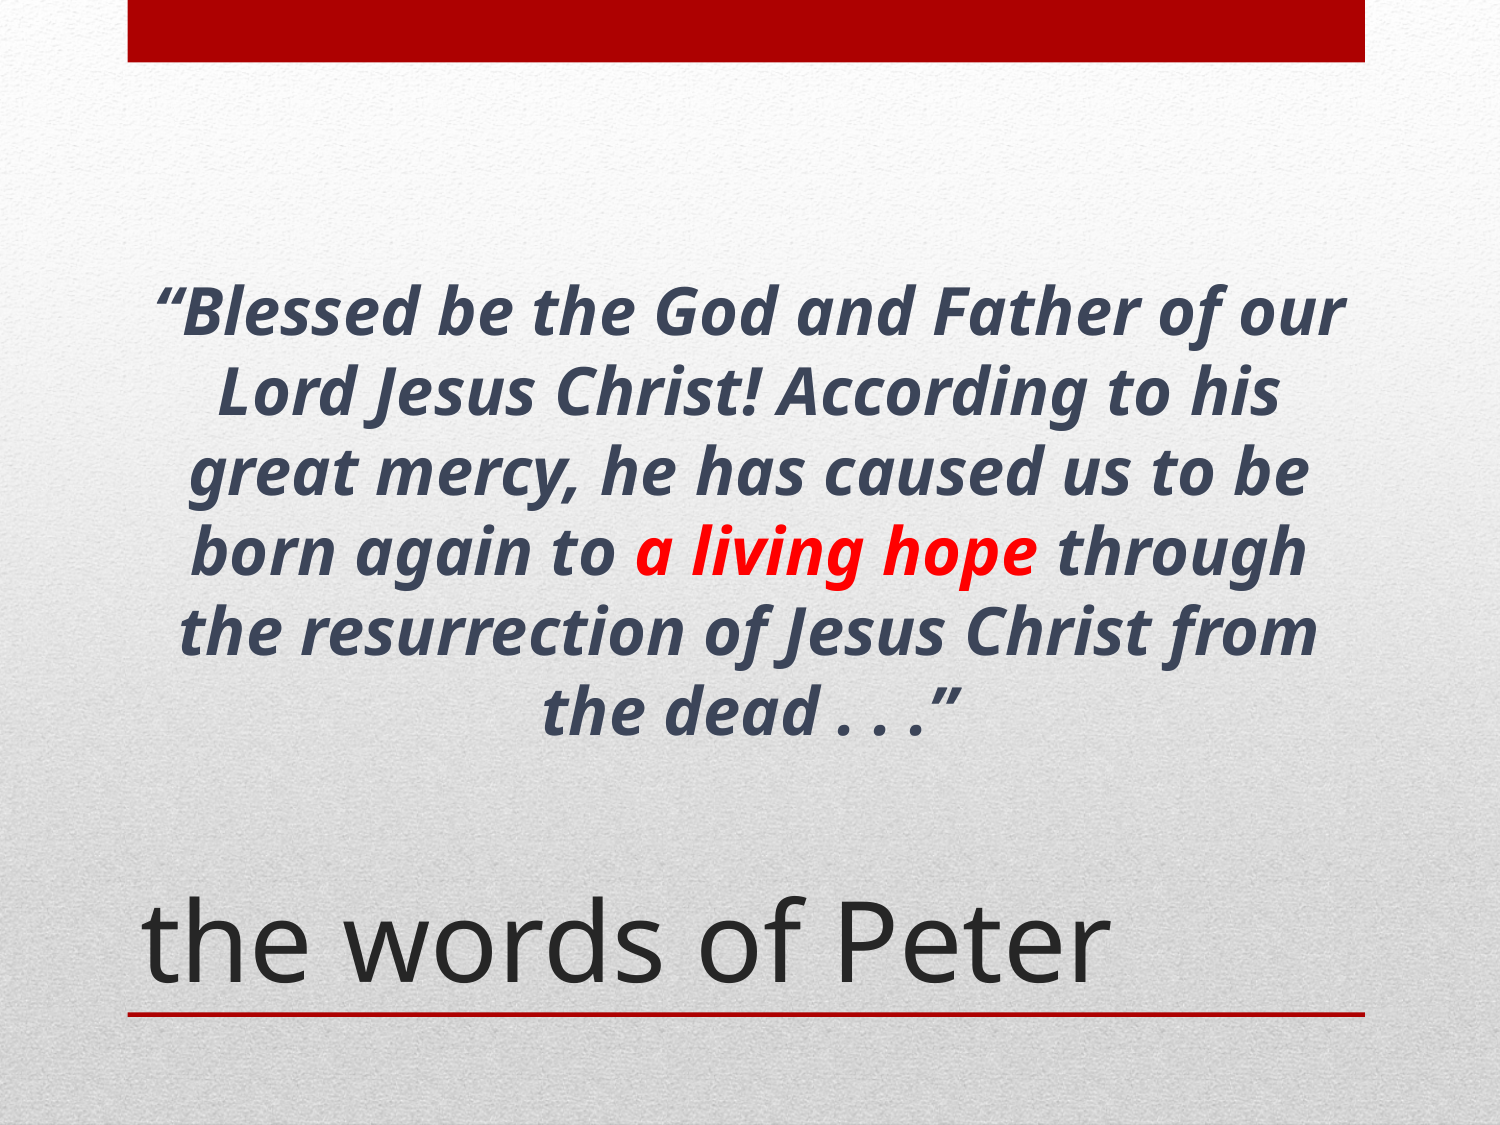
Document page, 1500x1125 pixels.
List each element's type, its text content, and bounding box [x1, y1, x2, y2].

title the words of Peter [125, 750, 1238, 1013]
list “Blessed be the God and Father of our Lord Jesus Christ! According to his great mercy, he has caused us to be born again to a living hope through the resurrection of Jesus Christ from the dead . . .” [131, 224, 1369, 863]
